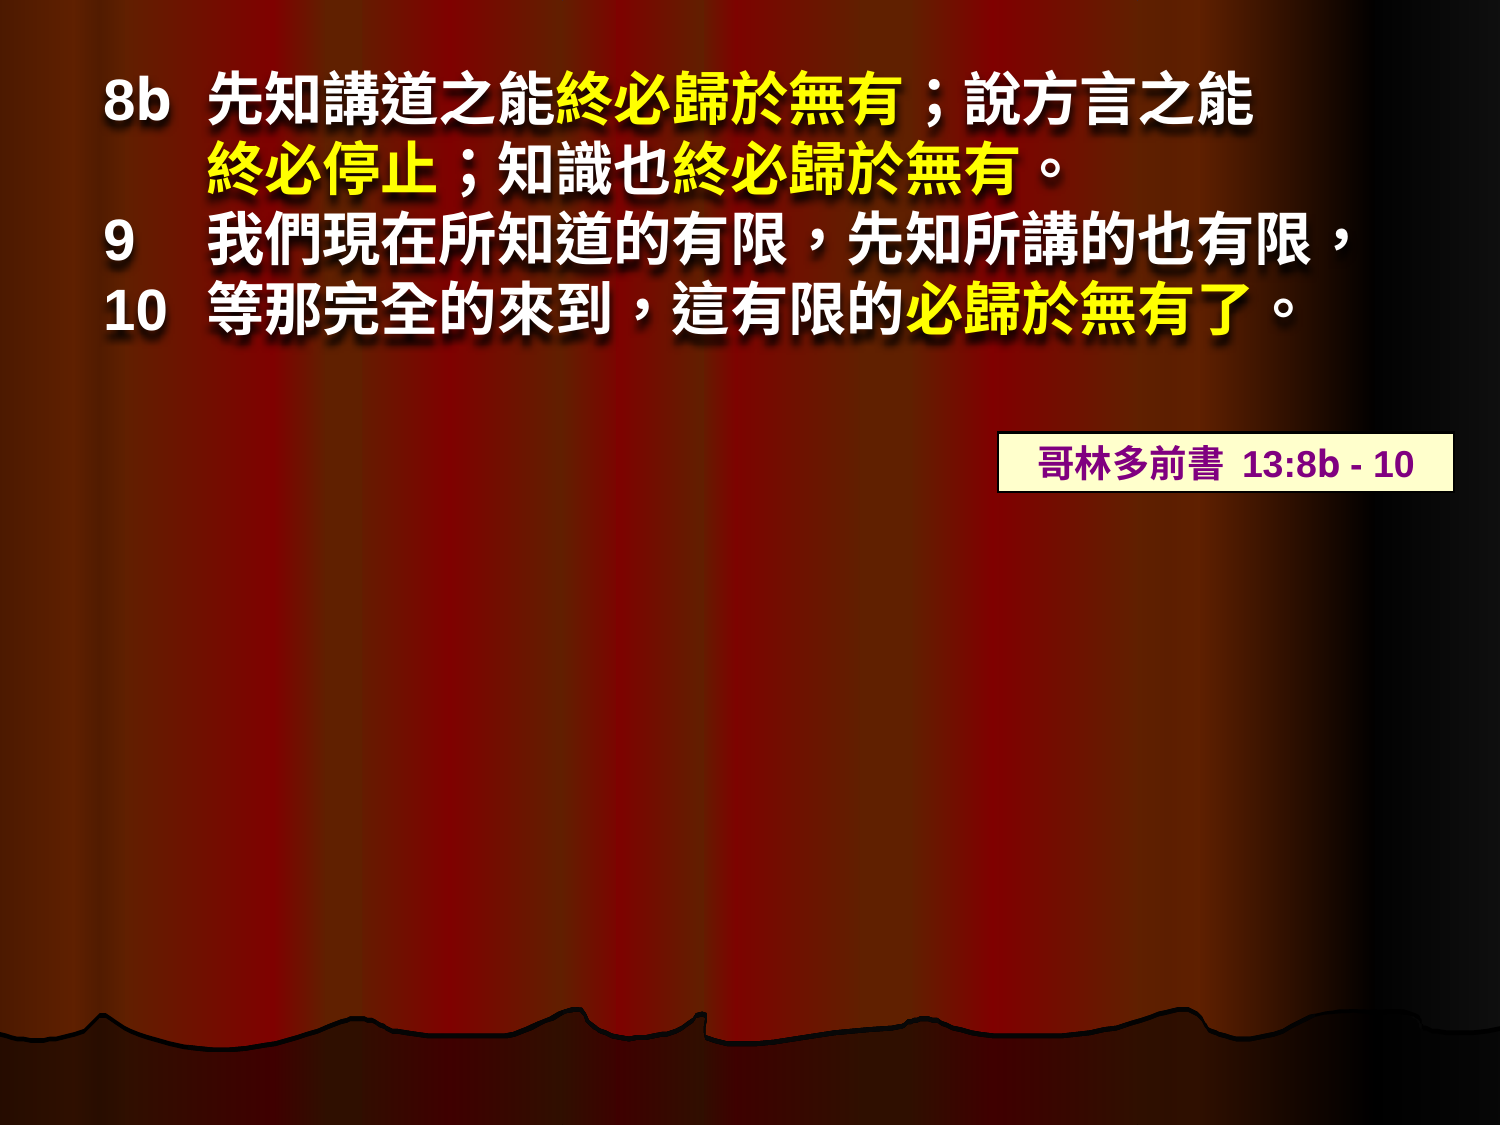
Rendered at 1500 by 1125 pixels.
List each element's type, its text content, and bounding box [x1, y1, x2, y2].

text_box 8b 先知講道之能終必歸於無有；說方言之能 終必停止；知識也終必歸於無有。 9 我們現在所知道的有限，先知所講的也有限， 10 等那完全的來到，這有限的必歸於無有了。 [88, 54, 1400, 350]
text_box 哥林多前書 13:8b - 10 [997, 432, 1454, 493]
